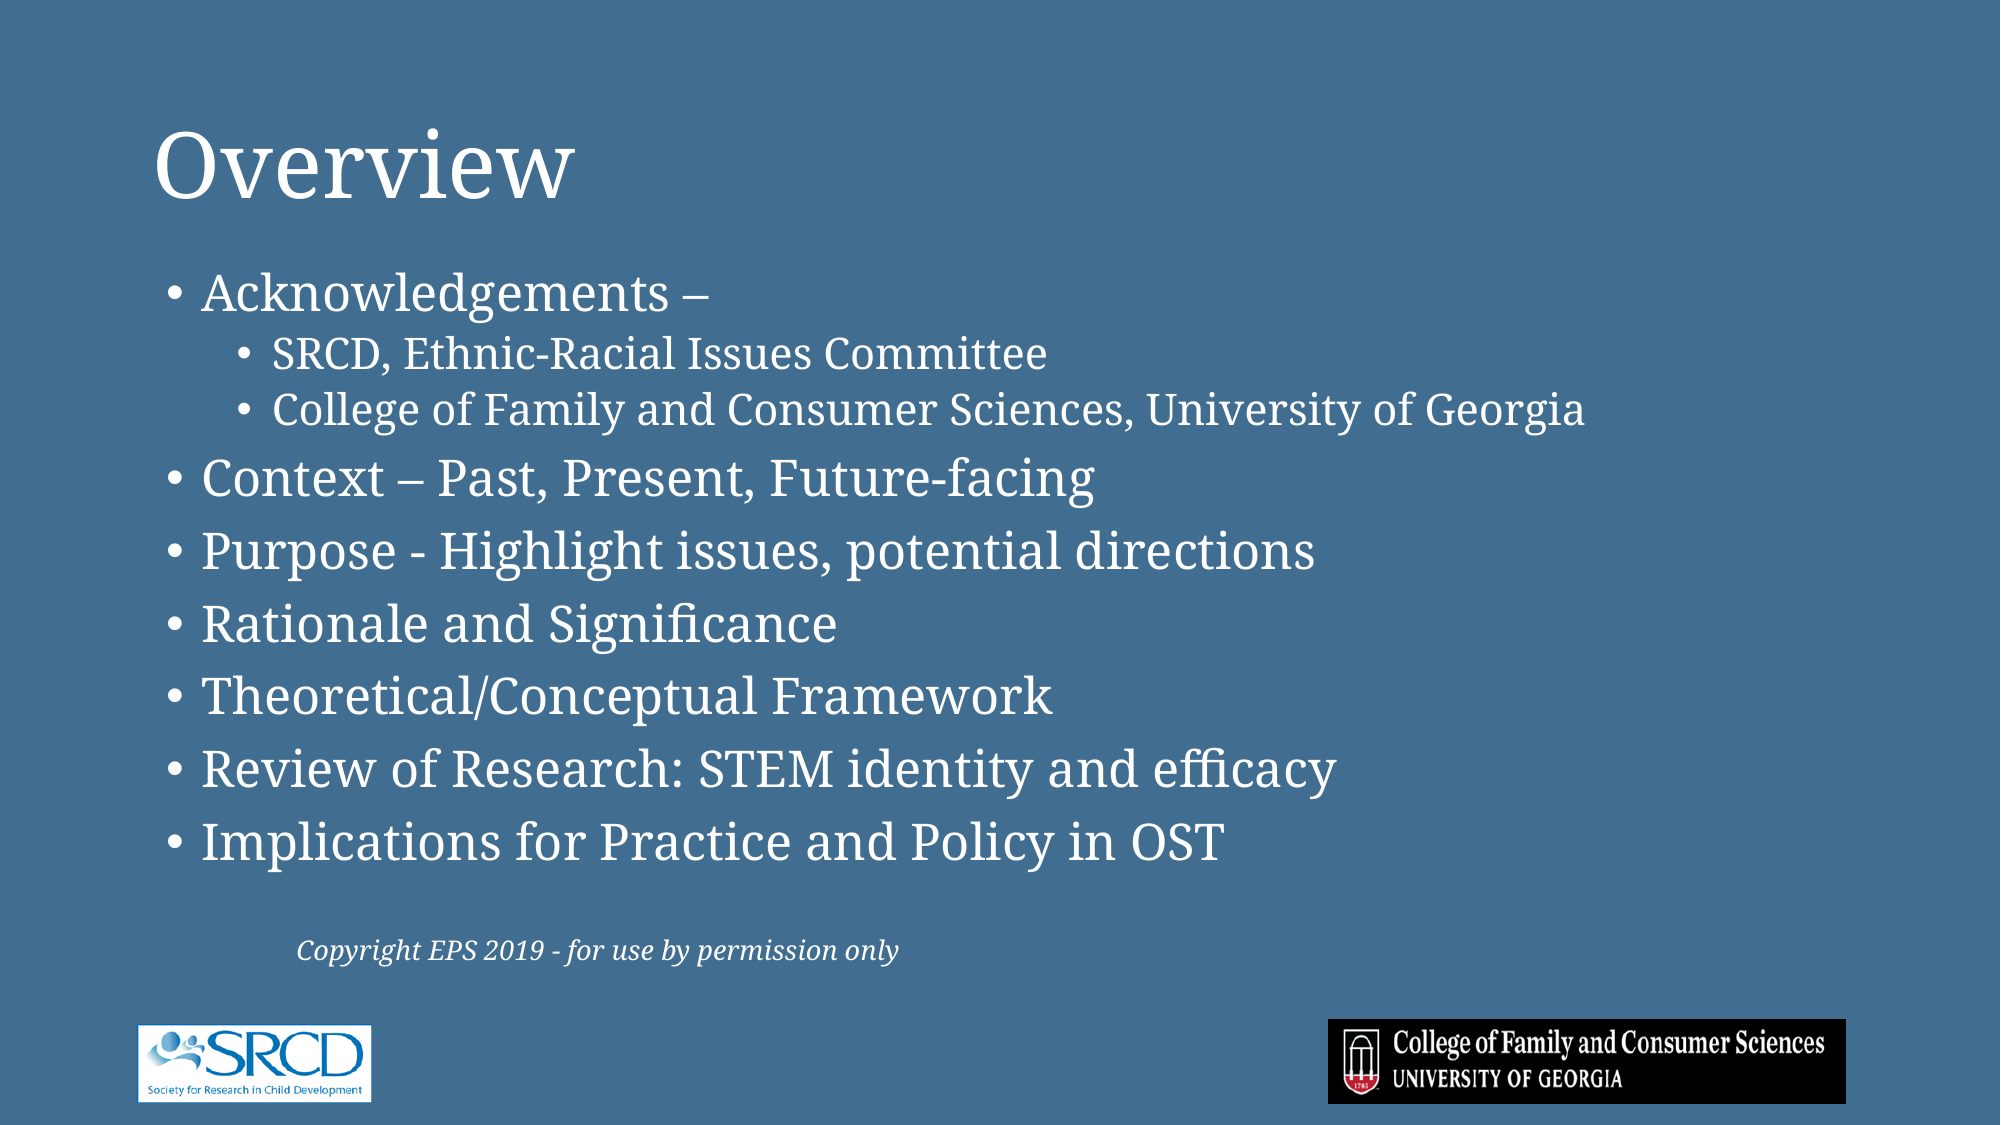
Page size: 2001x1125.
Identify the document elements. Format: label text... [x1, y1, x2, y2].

picture [1328, 1019, 1846, 1104]
picture [137, 1024, 372, 1103]
title Overview [137, 59, 1863, 278]
list Acknowledgements – SRCD, Ethnic-Racial Issues Committee College of Family and Consumer Sciences, University of Georgia Context – Past, Present, Future-facing Purpose - Highlight issues, potential directions Rationale and Significance Theoretical/Conceptual Framework Review of Research: STEM identity and efficacy Implications for Practice and Policy in OST Copyright EPS 2019 - for use by permission only [151, 260, 1877, 975]
